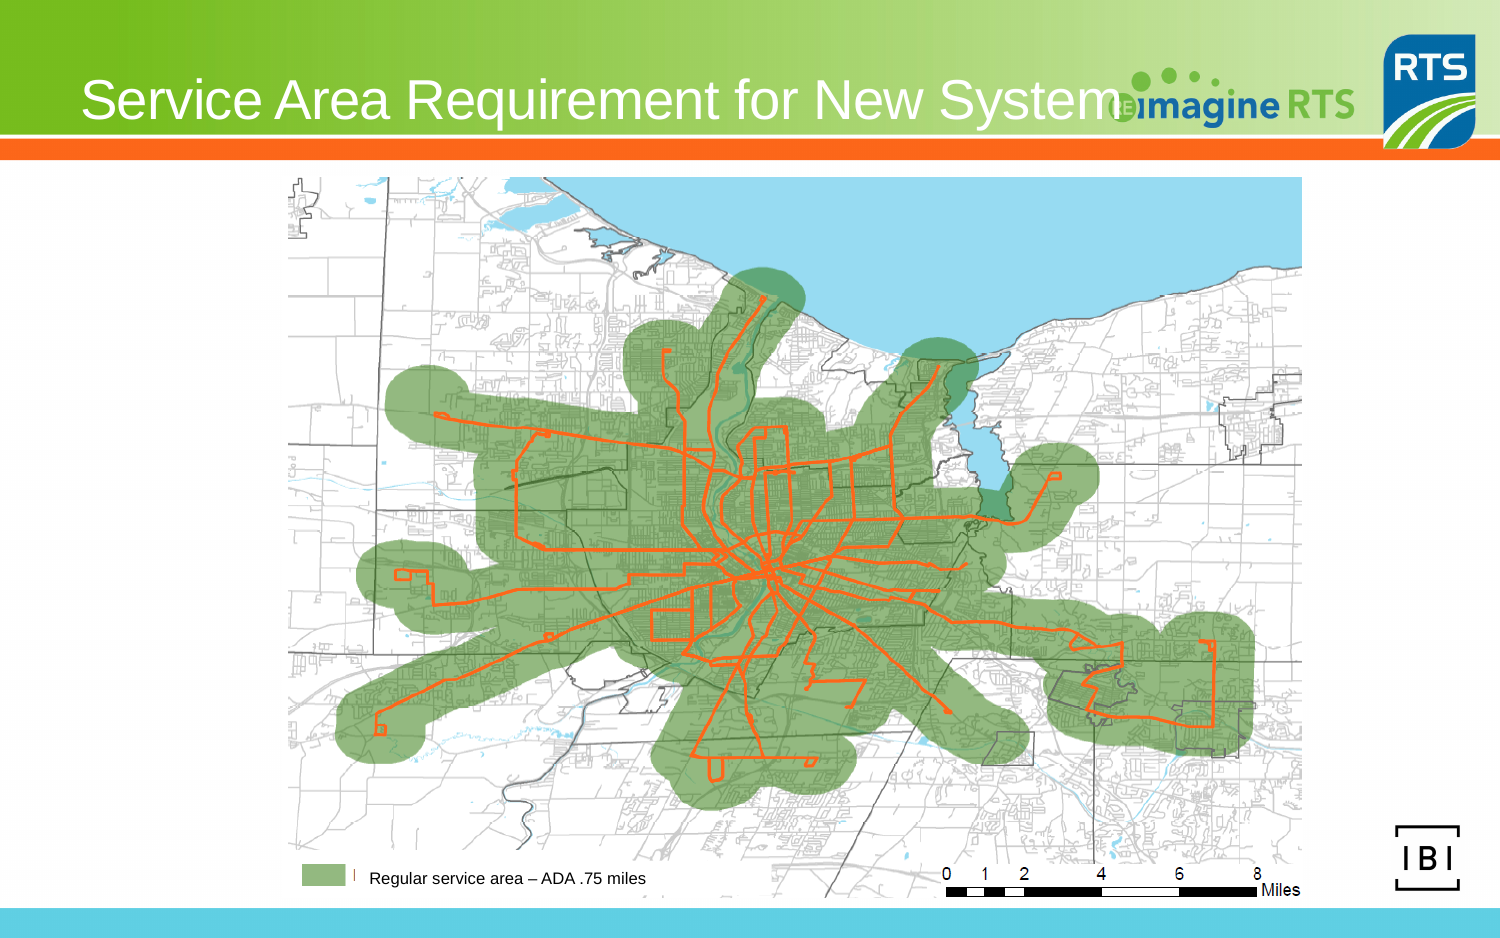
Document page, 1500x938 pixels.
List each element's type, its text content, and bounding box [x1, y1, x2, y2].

picture [0, 0, 1500, 938]
title Service Area Requirement for New System [64, 0, 1303, 139]
